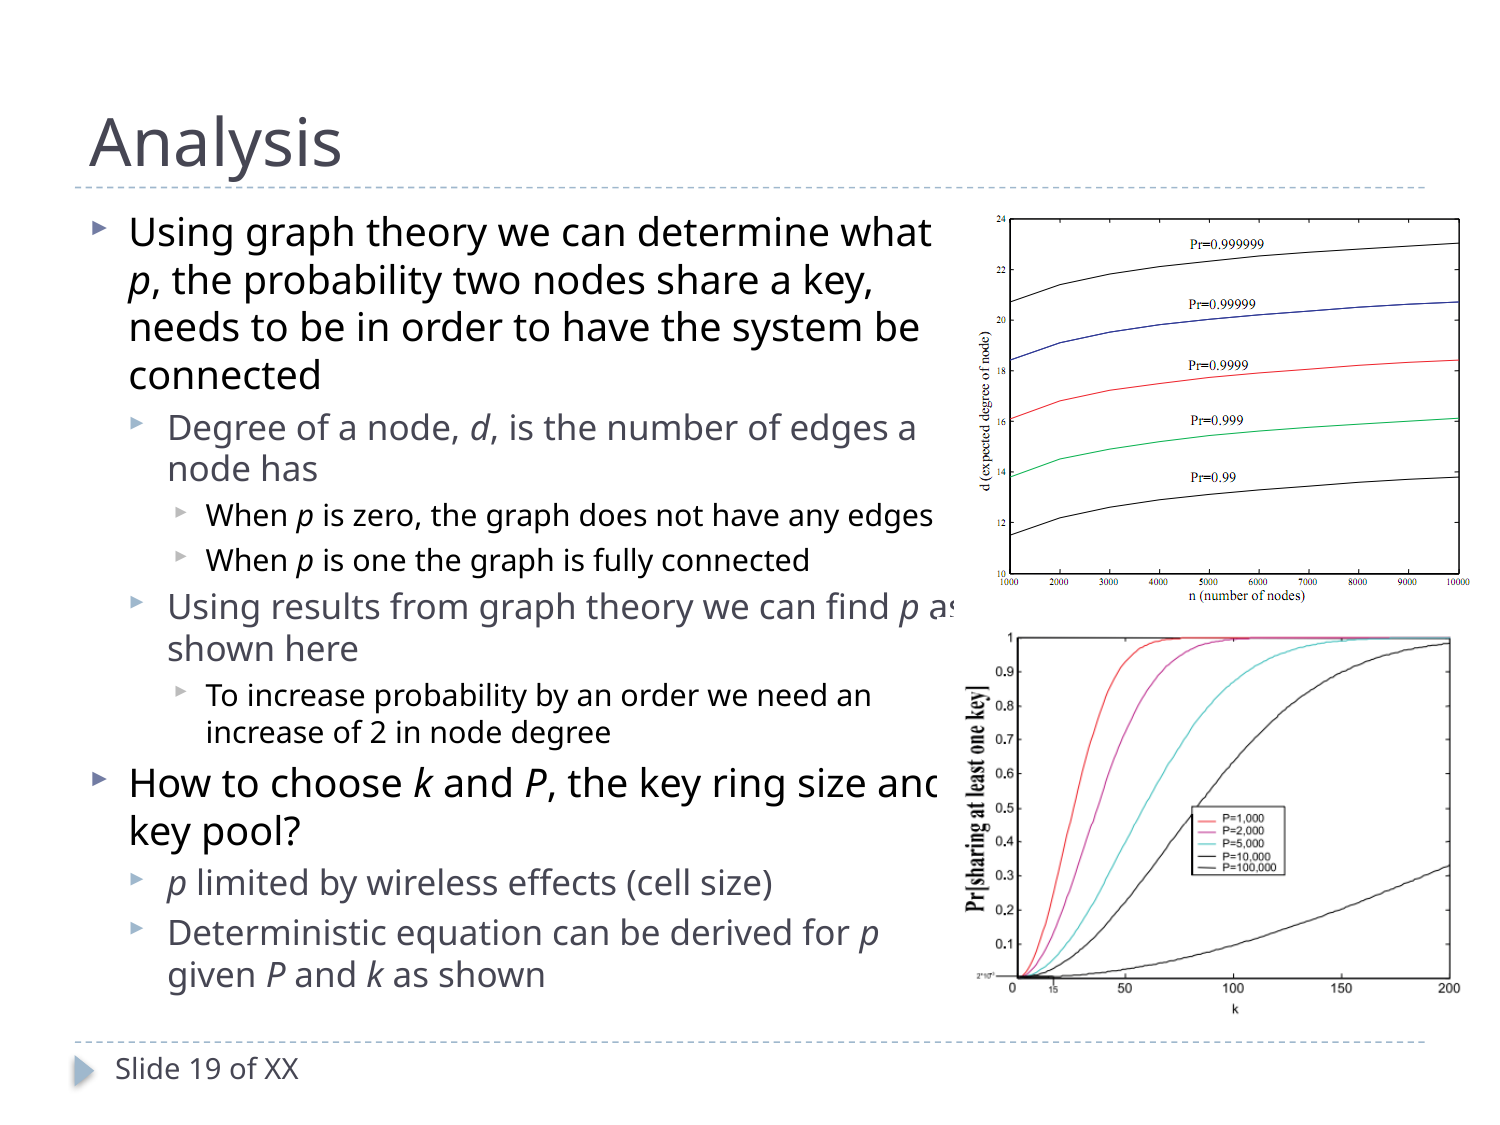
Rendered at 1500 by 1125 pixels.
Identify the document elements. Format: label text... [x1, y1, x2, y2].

slide_number Slide 19 of XX [100, 1042, 426, 1103]
picture [937, 199, 1500, 1026]
title Analysis [75, 24, 1425, 188]
